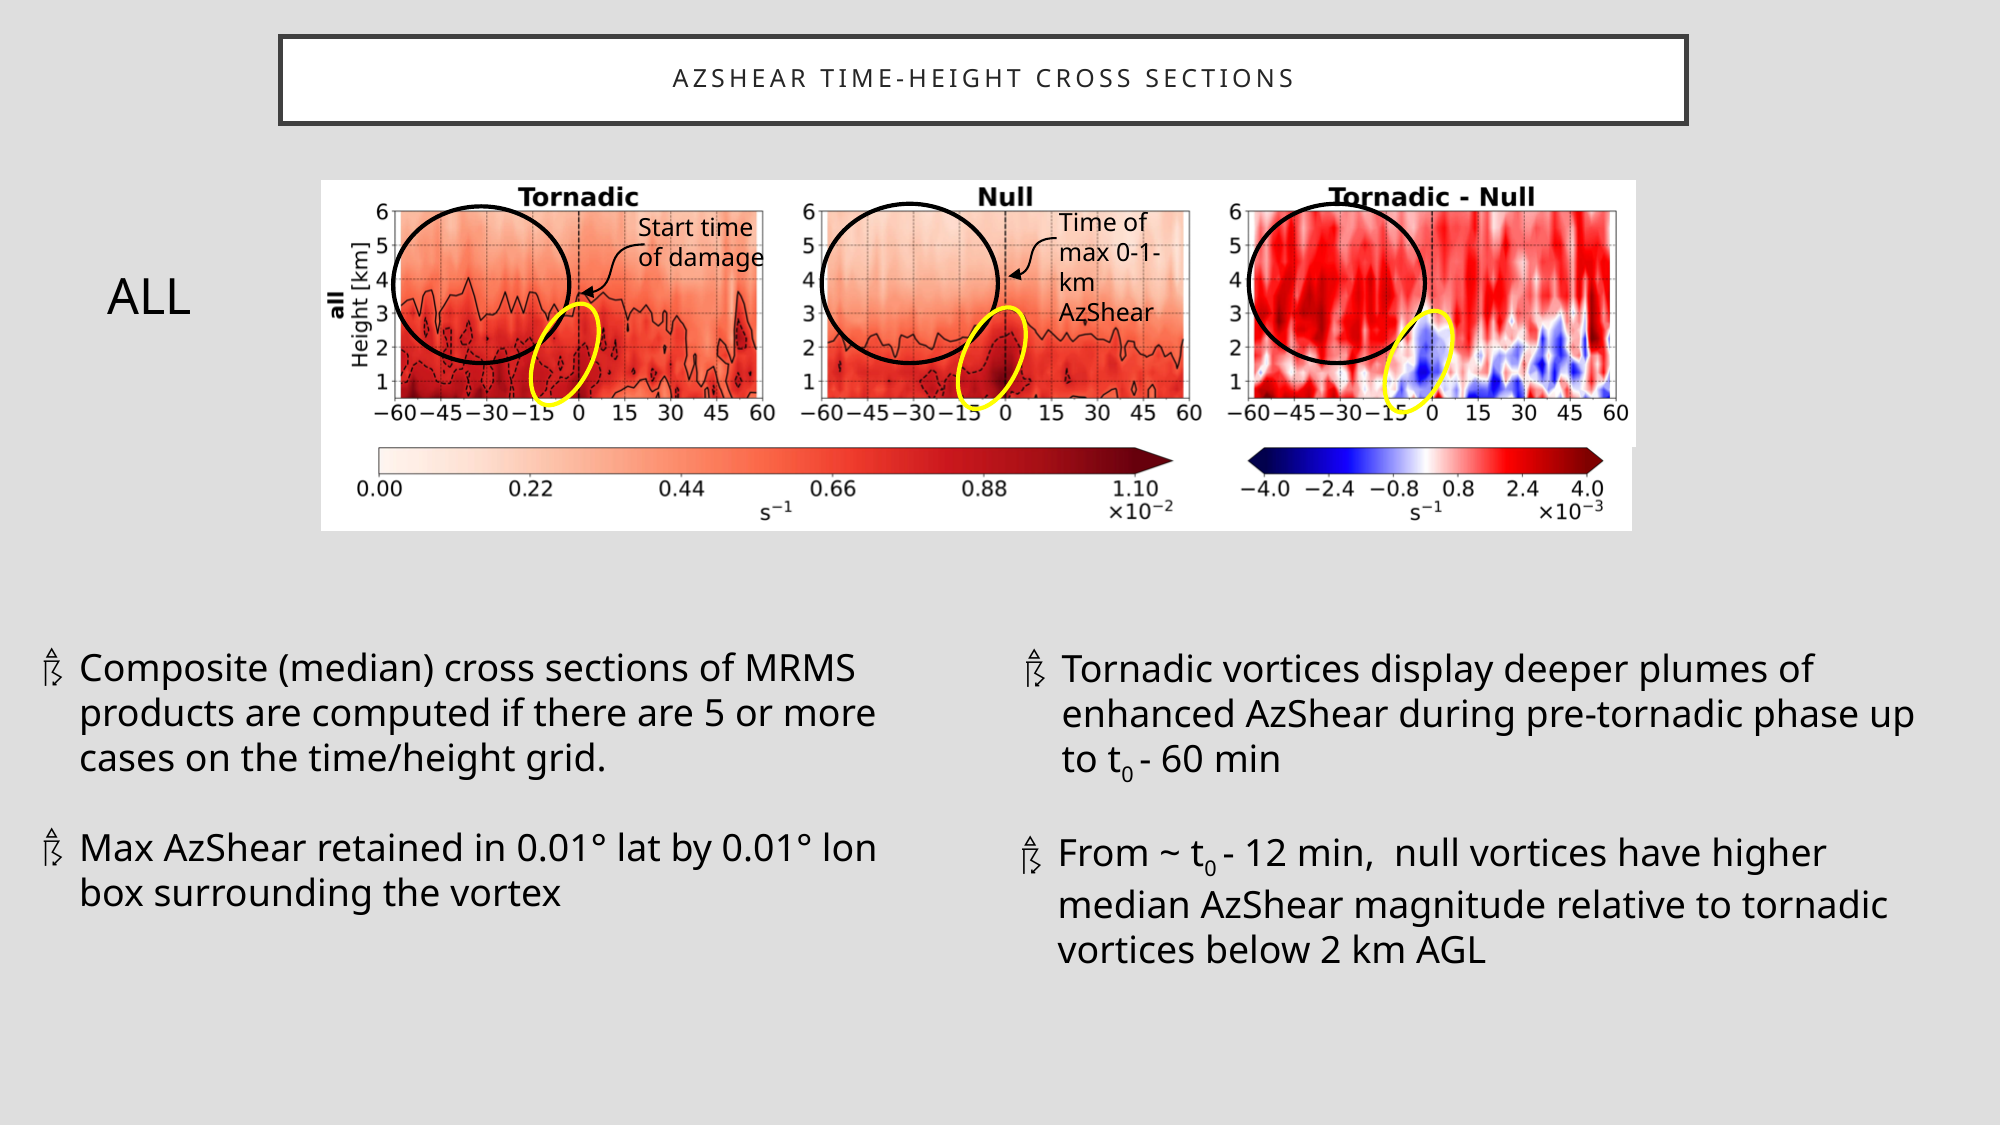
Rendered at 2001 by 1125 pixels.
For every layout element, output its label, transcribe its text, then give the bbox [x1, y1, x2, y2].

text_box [1008, 238, 1057, 277]
text_box ALL [92, 257, 207, 332]
text_box From ~ t0 - 12 min, null vortices have higher median AzShear magnitude relative to tornadic vortices below 2 km AGL [996, 822, 1908, 978]
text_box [320, 179, 1635, 531]
title AzShear Time-Height cross sections [278, 34, 1689, 126]
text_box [580, 244, 645, 294]
picture [32, 647, 72, 687]
text_box Tornadic vortices display deeper plumes of enhanced AzShear during pre-tornadic phase up to t0 - 60 min [999, 637, 1952, 839]
picture [1010, 835, 1051, 875]
picture [32, 827, 72, 867]
text_box Composite (median) cross sections of MRMS products are computed if there are 5 or more cases on the time/height grid. Max AzShear retained in 0.01° lat by 0.01° lon box surrounding the vortex [17, 636, 948, 922]
picture [1014, 648, 1055, 688]
